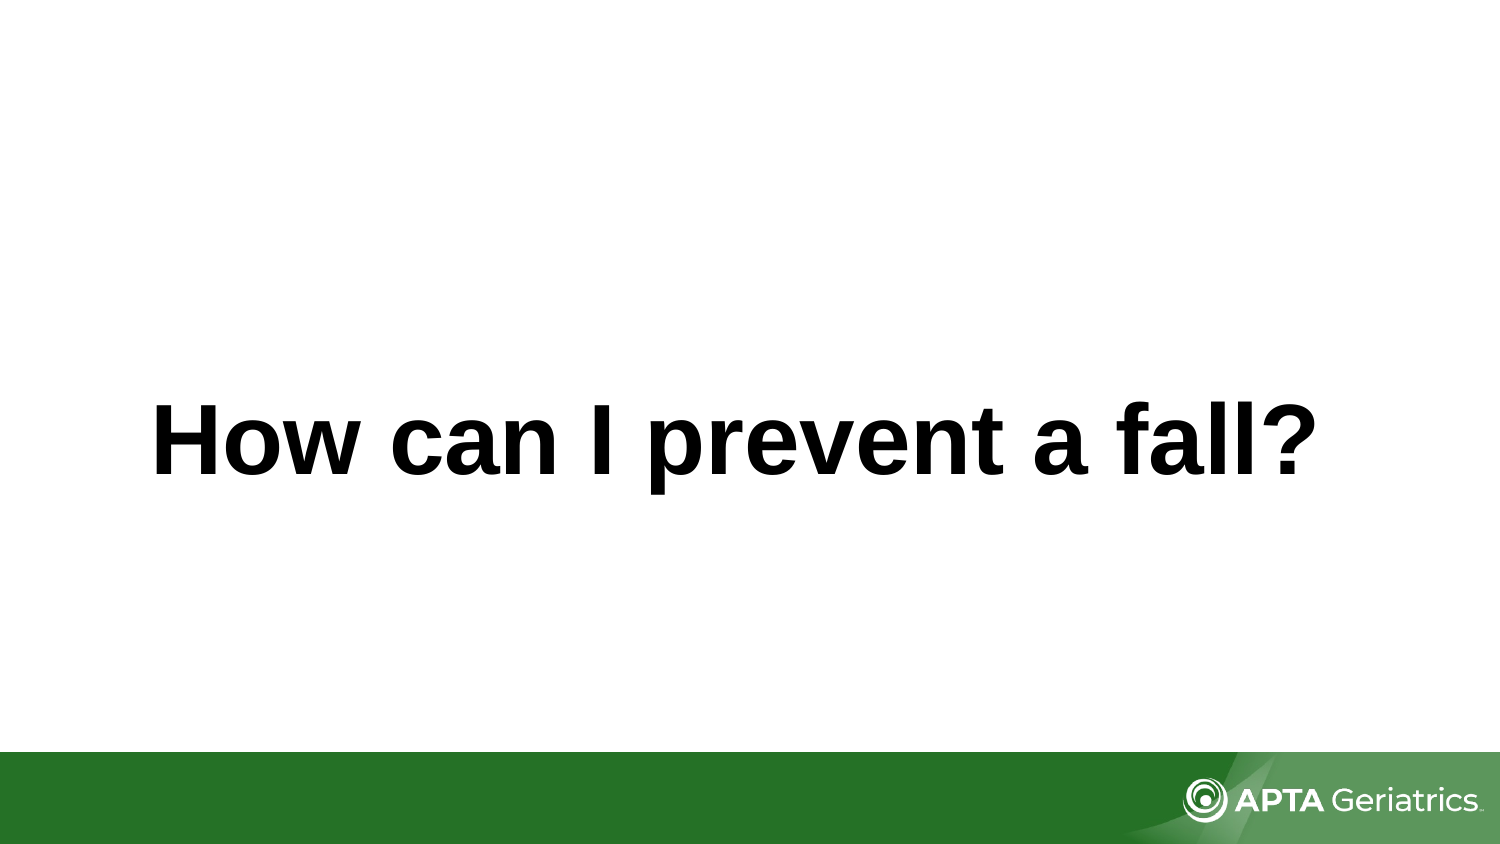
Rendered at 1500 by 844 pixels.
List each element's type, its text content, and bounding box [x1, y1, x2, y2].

title How can I prevent a fall? [0, 209, 1500, 502]
picture [0, 752, 1500, 844]
